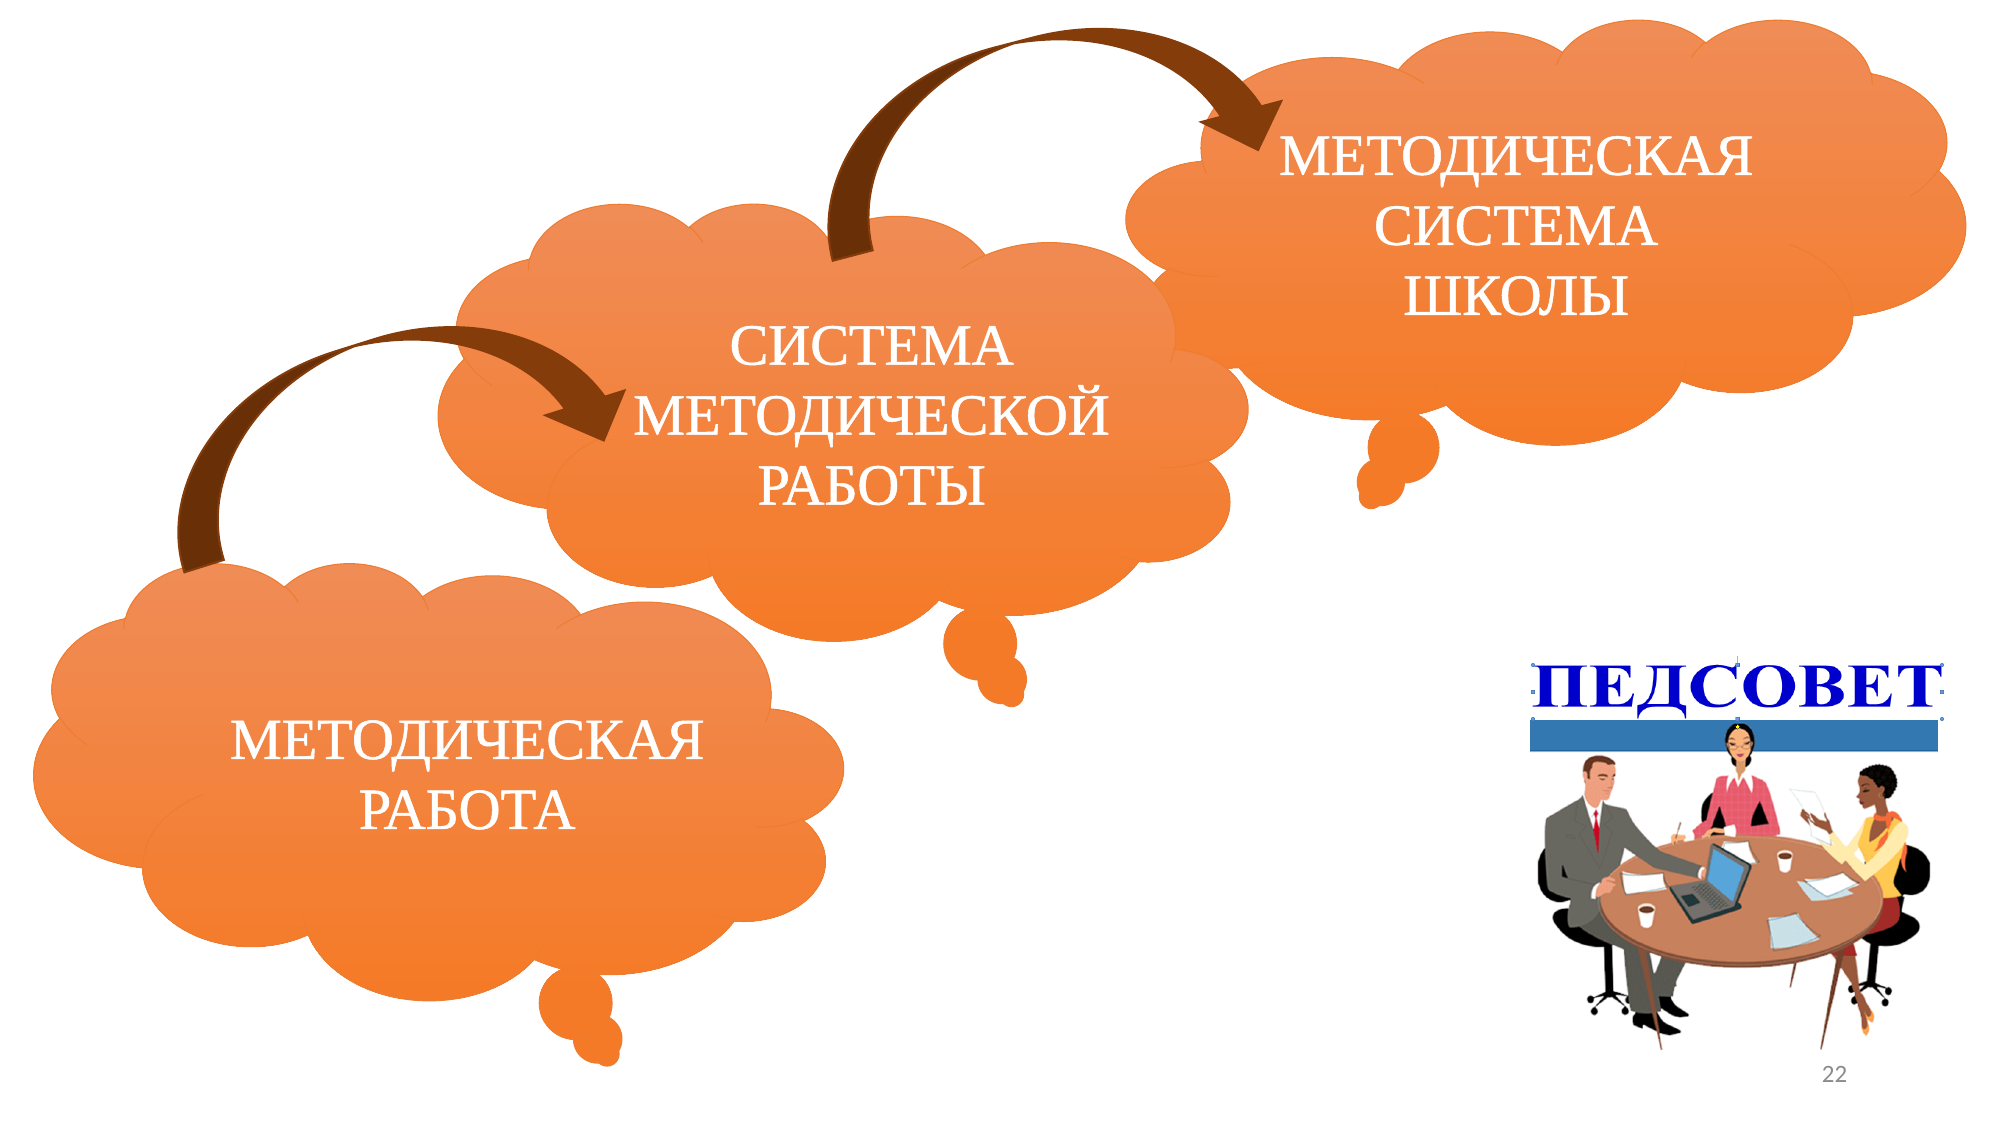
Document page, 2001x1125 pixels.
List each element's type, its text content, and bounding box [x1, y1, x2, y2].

text_box СИСТЕМА МЕТОДИЧЕСКОЙ РАБОТЫ [437, 203, 1249, 708]
text_box МЕТОДИЧЕСКАЯ СИСТЕМА ШКОЛЫ [1125, 19, 1967, 510]
text_box МЕТОДИЧЕСКАЯ РАБОТА [33, 563, 845, 1067]
text_box [177, 326, 627, 574]
text_box [827, 27, 1284, 262]
picture [1525, 656, 1948, 1054]
slide_number 22 [1412, 1042, 1863, 1103]
